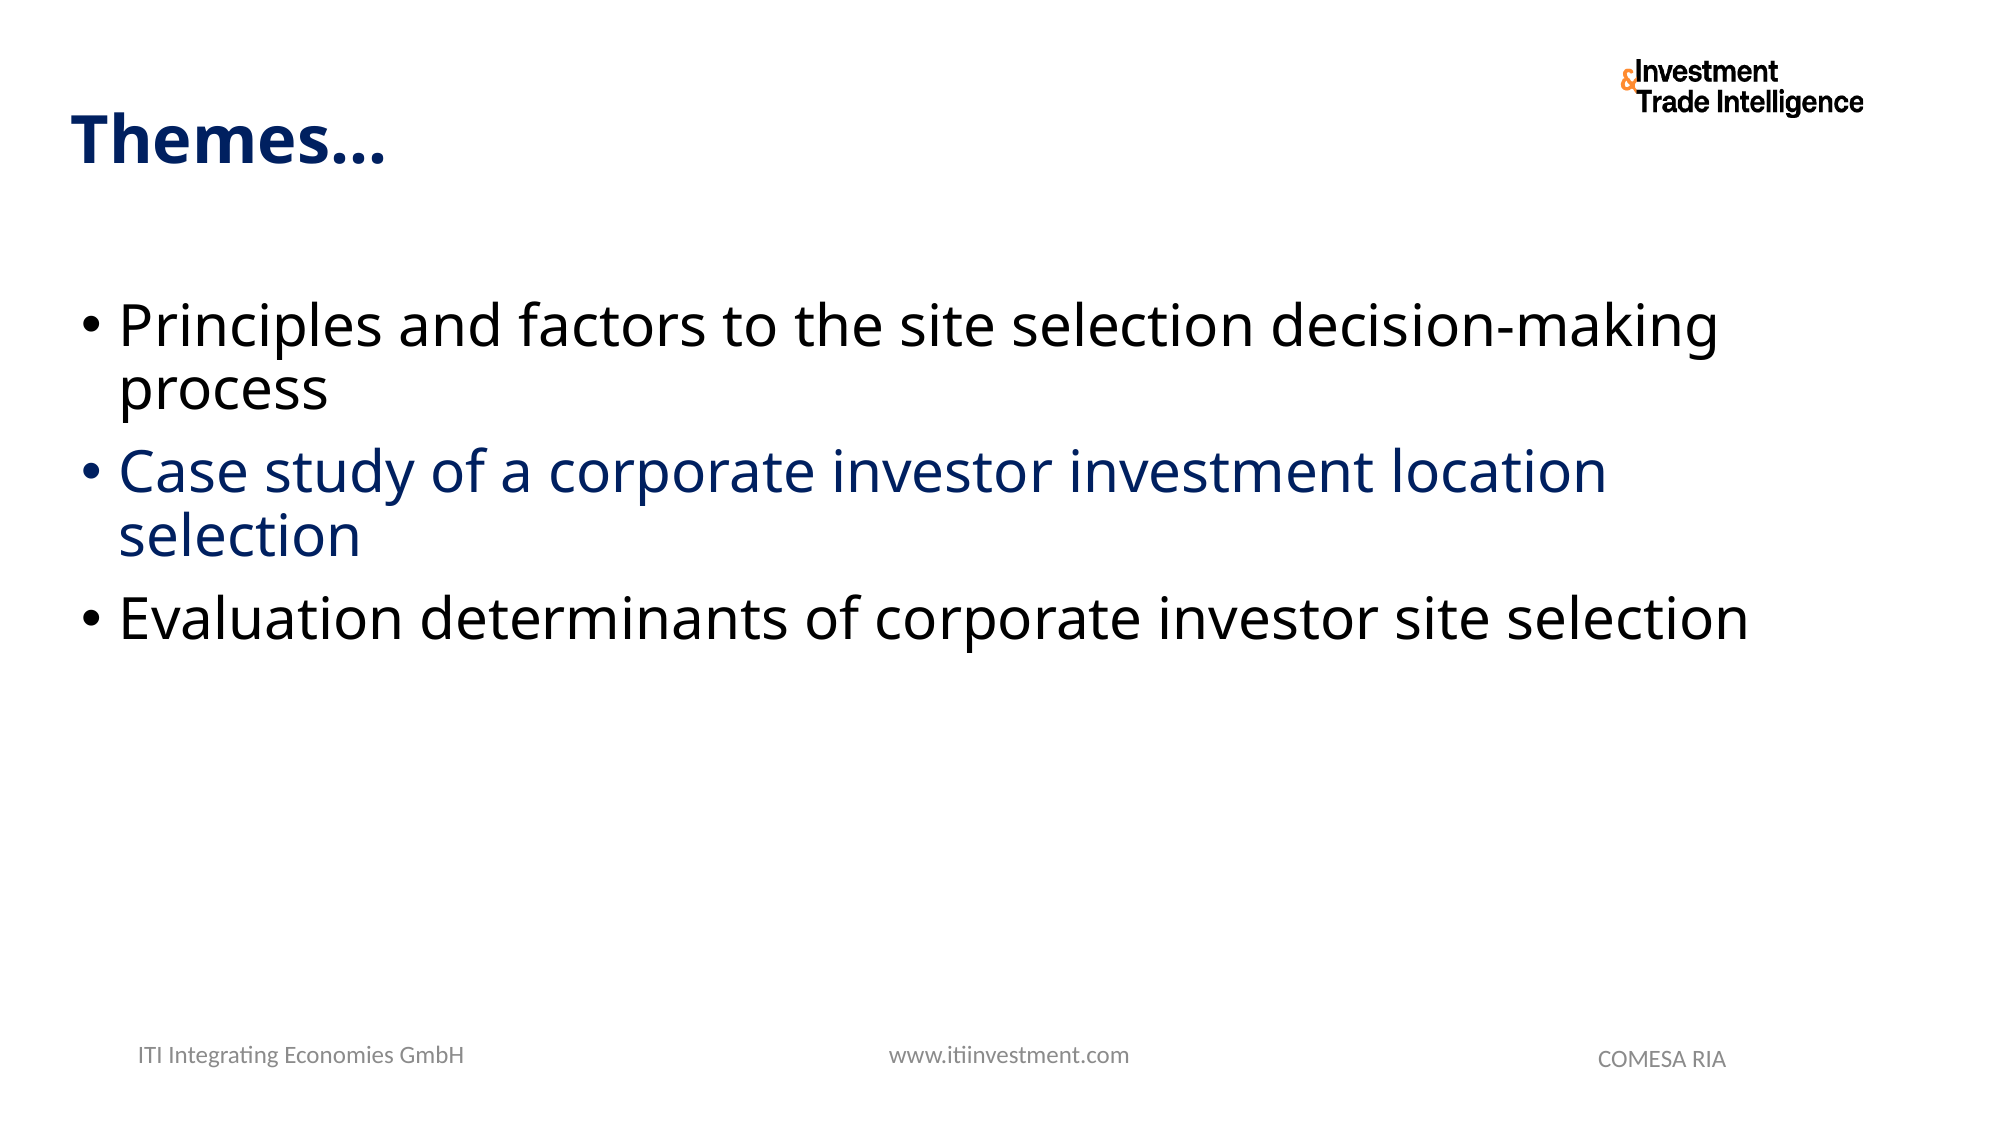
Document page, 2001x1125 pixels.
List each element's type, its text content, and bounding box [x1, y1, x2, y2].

list Principles and factors to the site selection decision-making process Case study of a corporate investor investment location selection Evaluation determinants of corporate investor site selection [66, 288, 1792, 1003]
picture [1620, 59, 1864, 118]
title Themes... [55, 76, 1781, 207]
